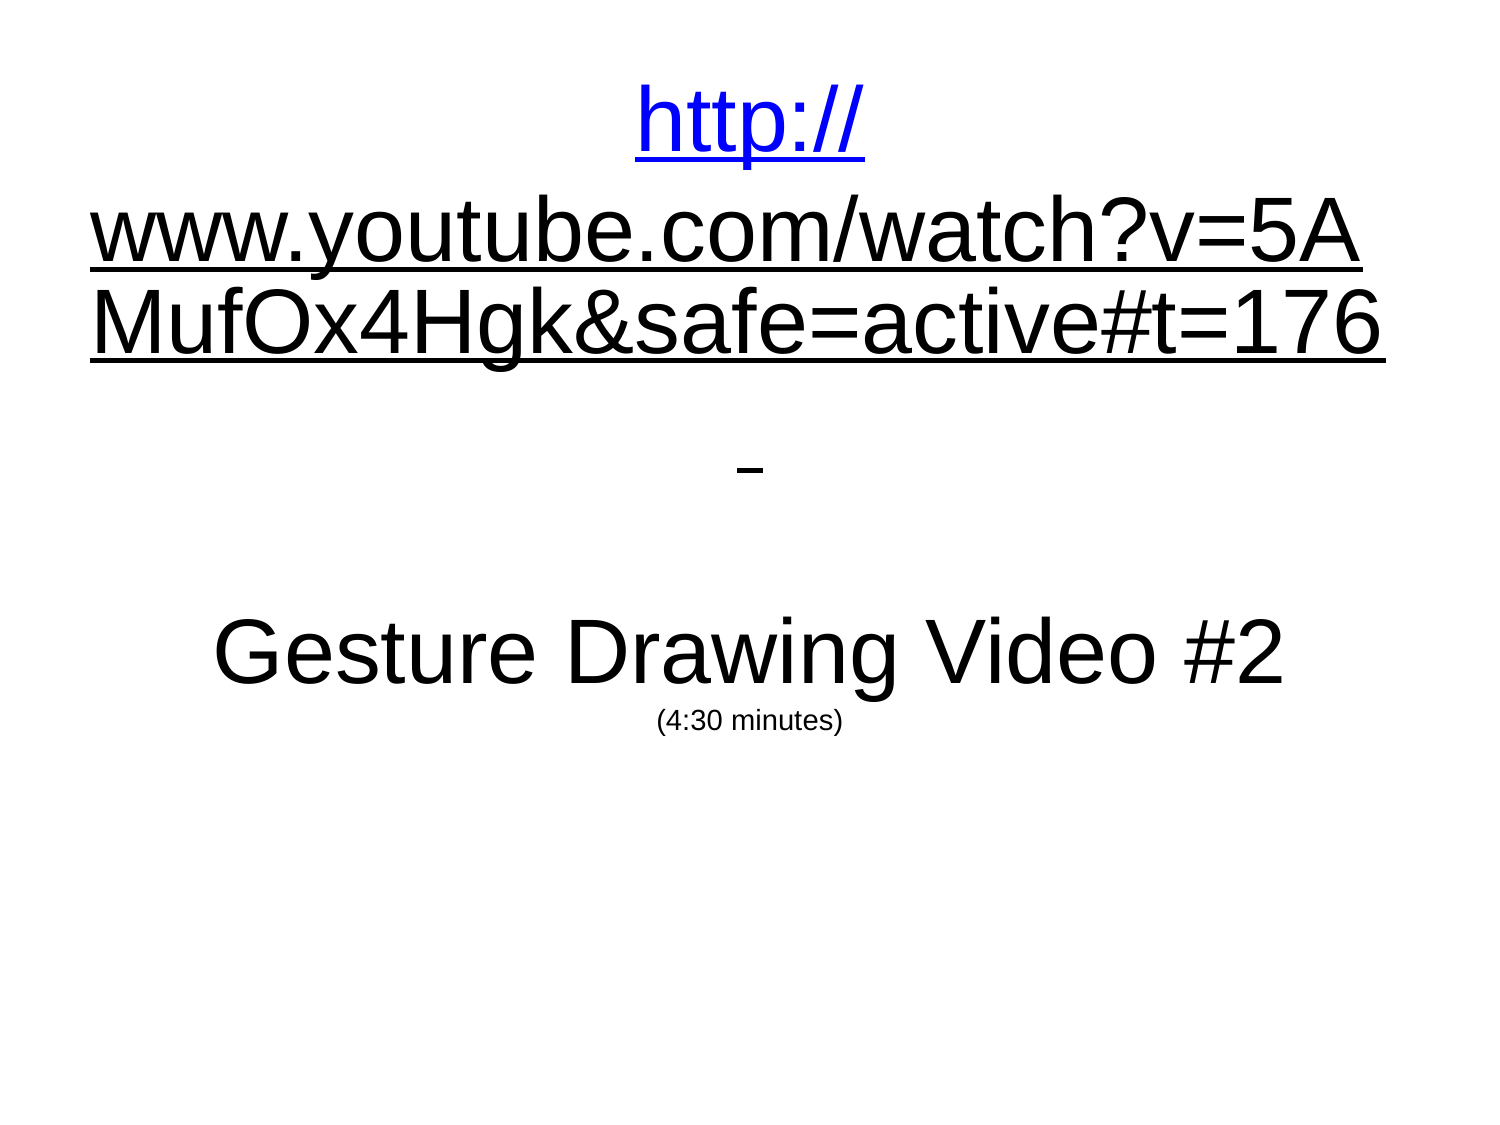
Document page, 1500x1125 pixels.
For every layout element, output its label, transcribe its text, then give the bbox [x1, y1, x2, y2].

title http://www.youtube.com/watch?v=5AMufOx4Hgk&safe=active#t=176 Gesture Drawing Video #2 (4:30 minutes) [75, 45, 1425, 233]
